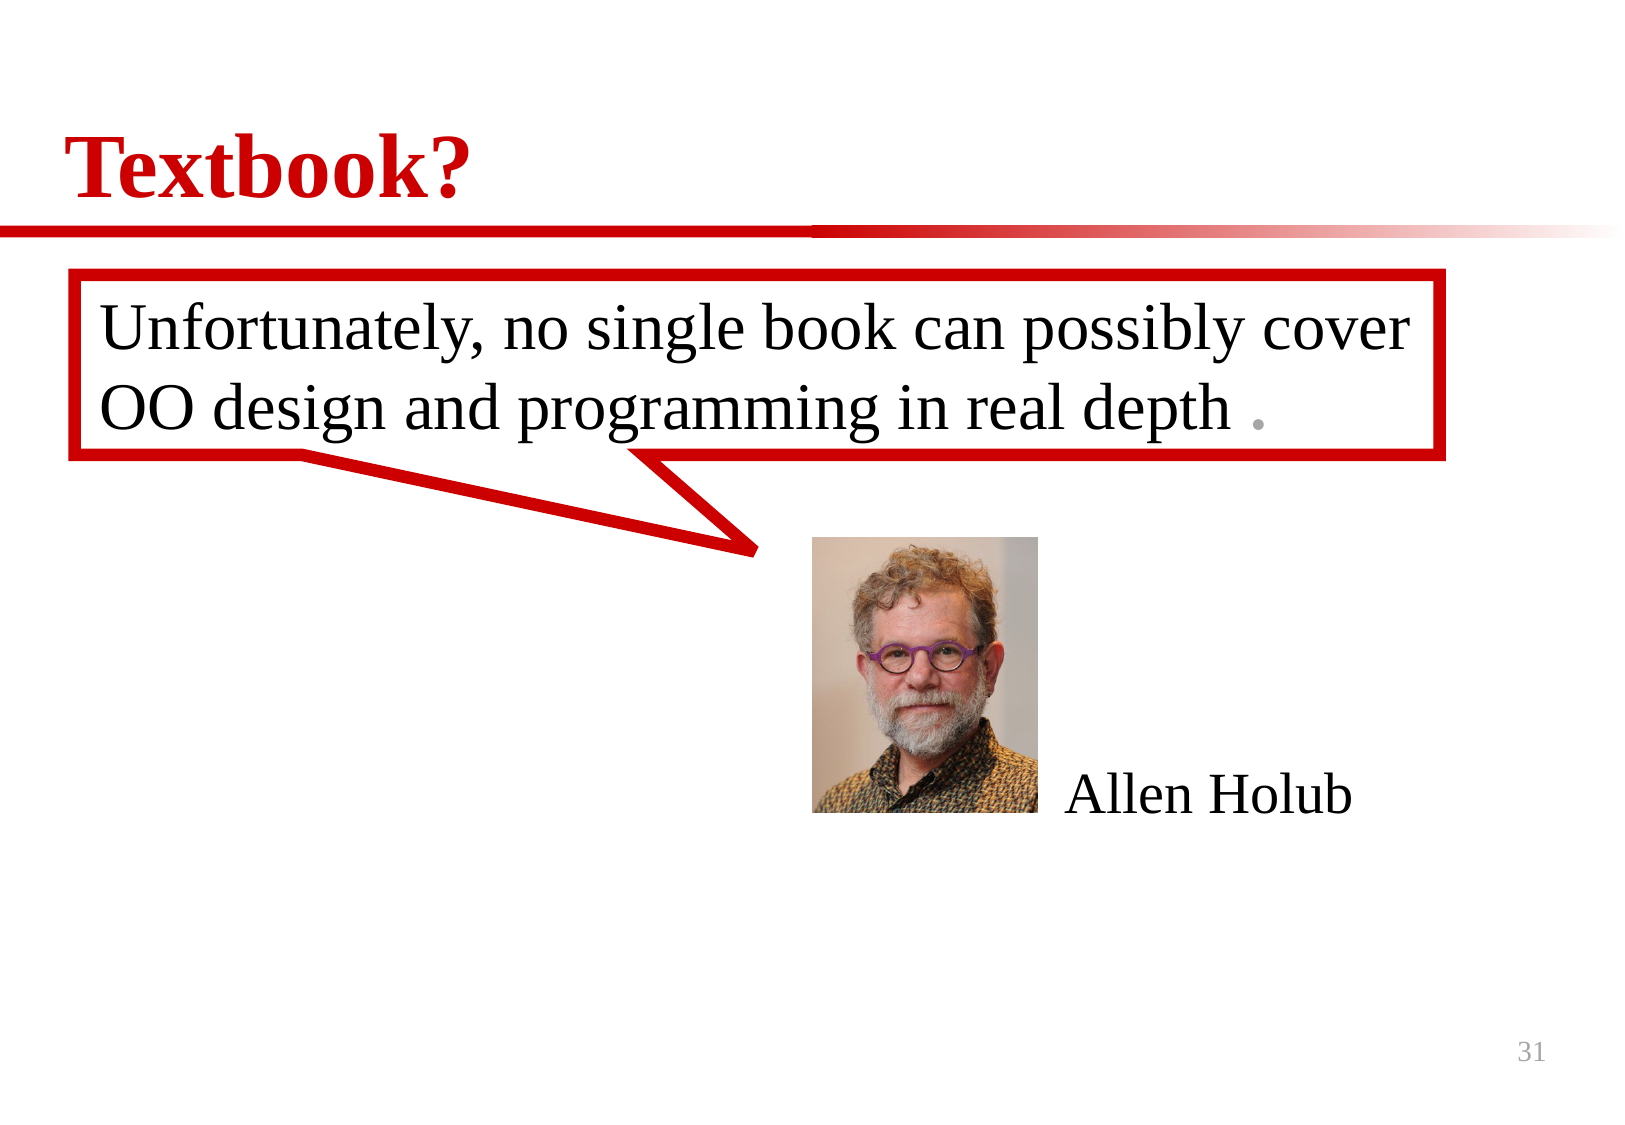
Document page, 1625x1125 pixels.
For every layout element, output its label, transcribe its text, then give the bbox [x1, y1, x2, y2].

text_box Unfortunately, no single book can possibly cover OO design and programming in real depth . [74, 274, 1440, 552]
slide_number 31 [1223, 1012, 1563, 1088]
title Textbook? [49, 43, 1449, 226]
text_box Allen Holub [1049, 747, 1380, 833]
picture [811, 537, 1038, 813]
